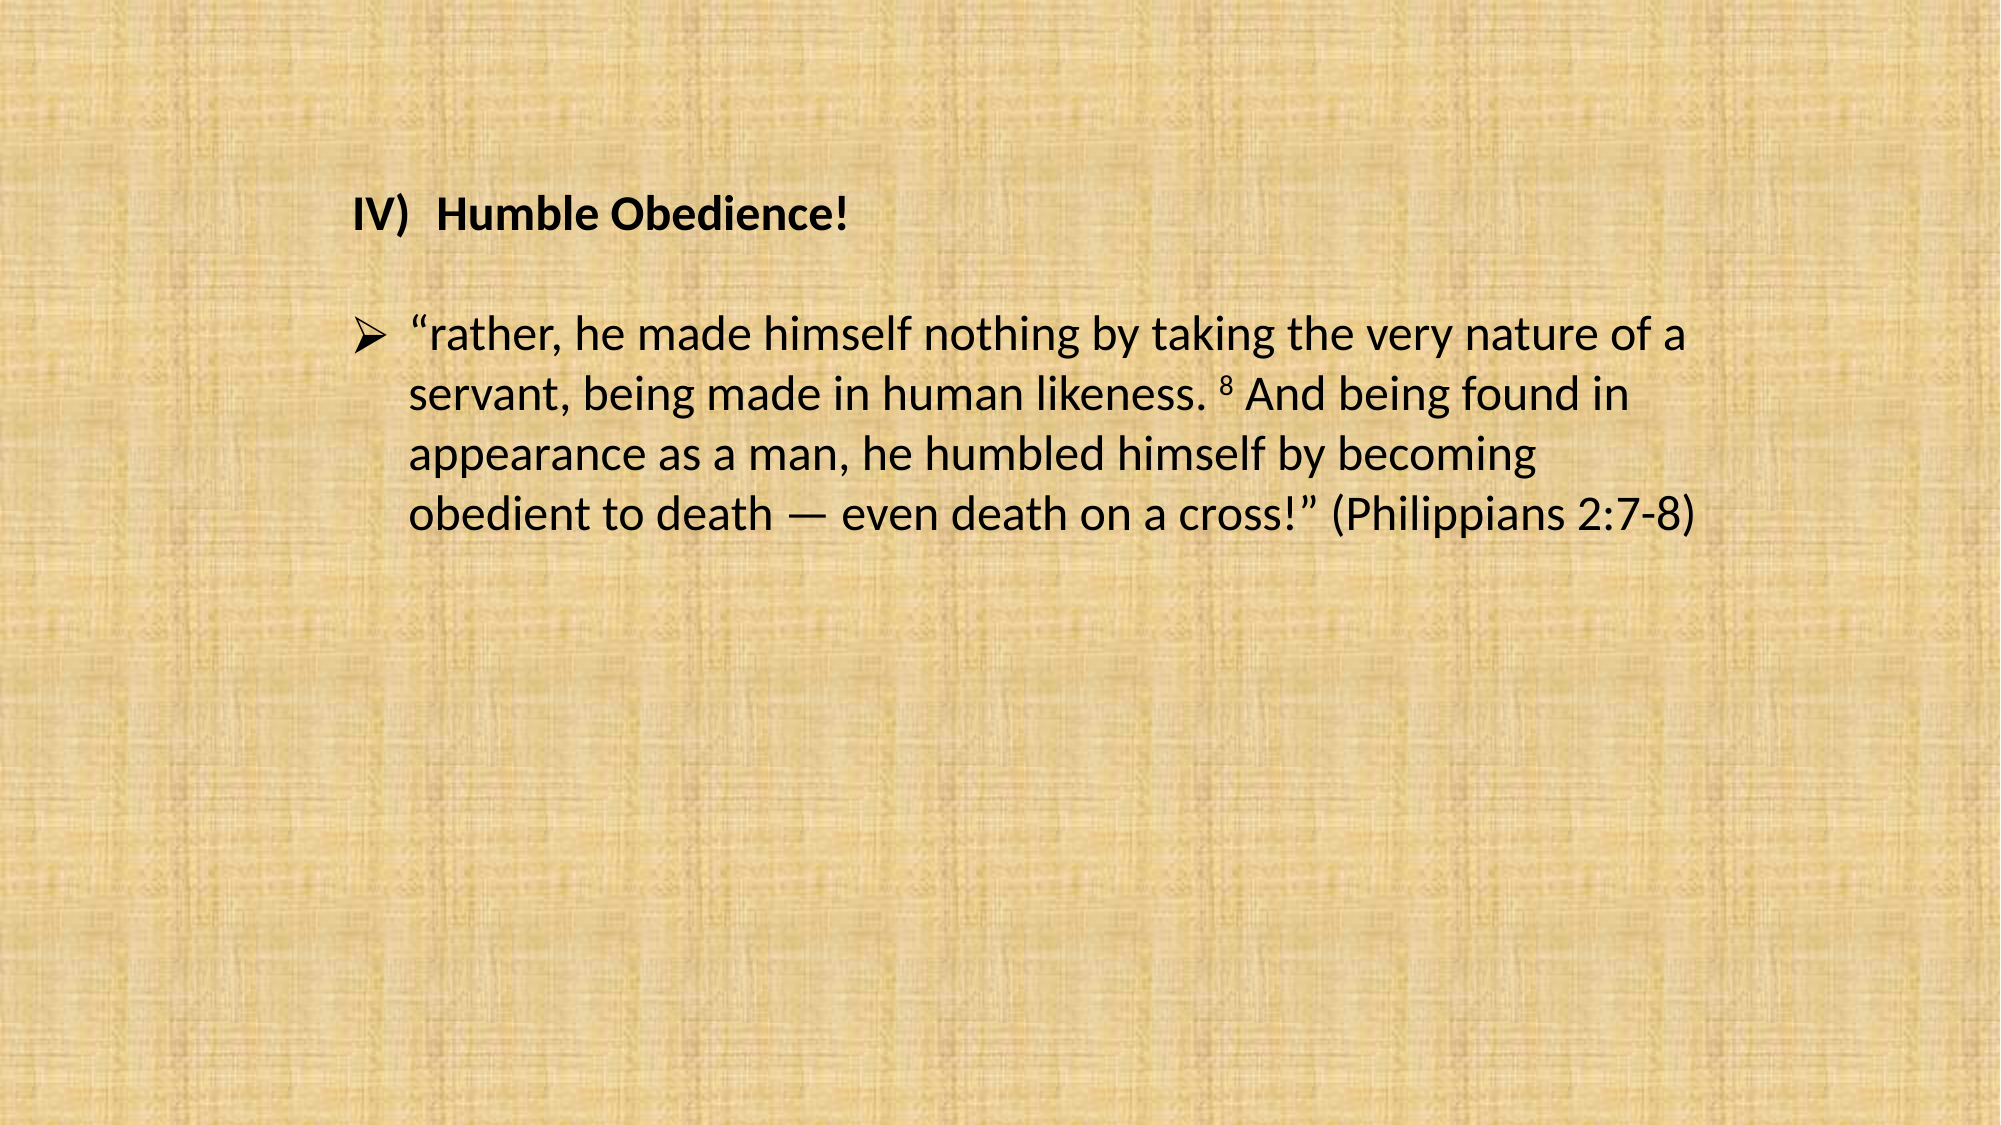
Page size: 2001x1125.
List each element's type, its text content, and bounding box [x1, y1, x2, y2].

picture [0, 0, 2001, 1125]
text_box Humble Obedience! “rather, he made himself nothing by taking the very nature of a servant, being made in human likeness. 8 And being found in appearance as a man, he humbled himself by becoming obedient to death — even death on a cross!” (Philippians 2:7-8) [337, 172, 1735, 608]
